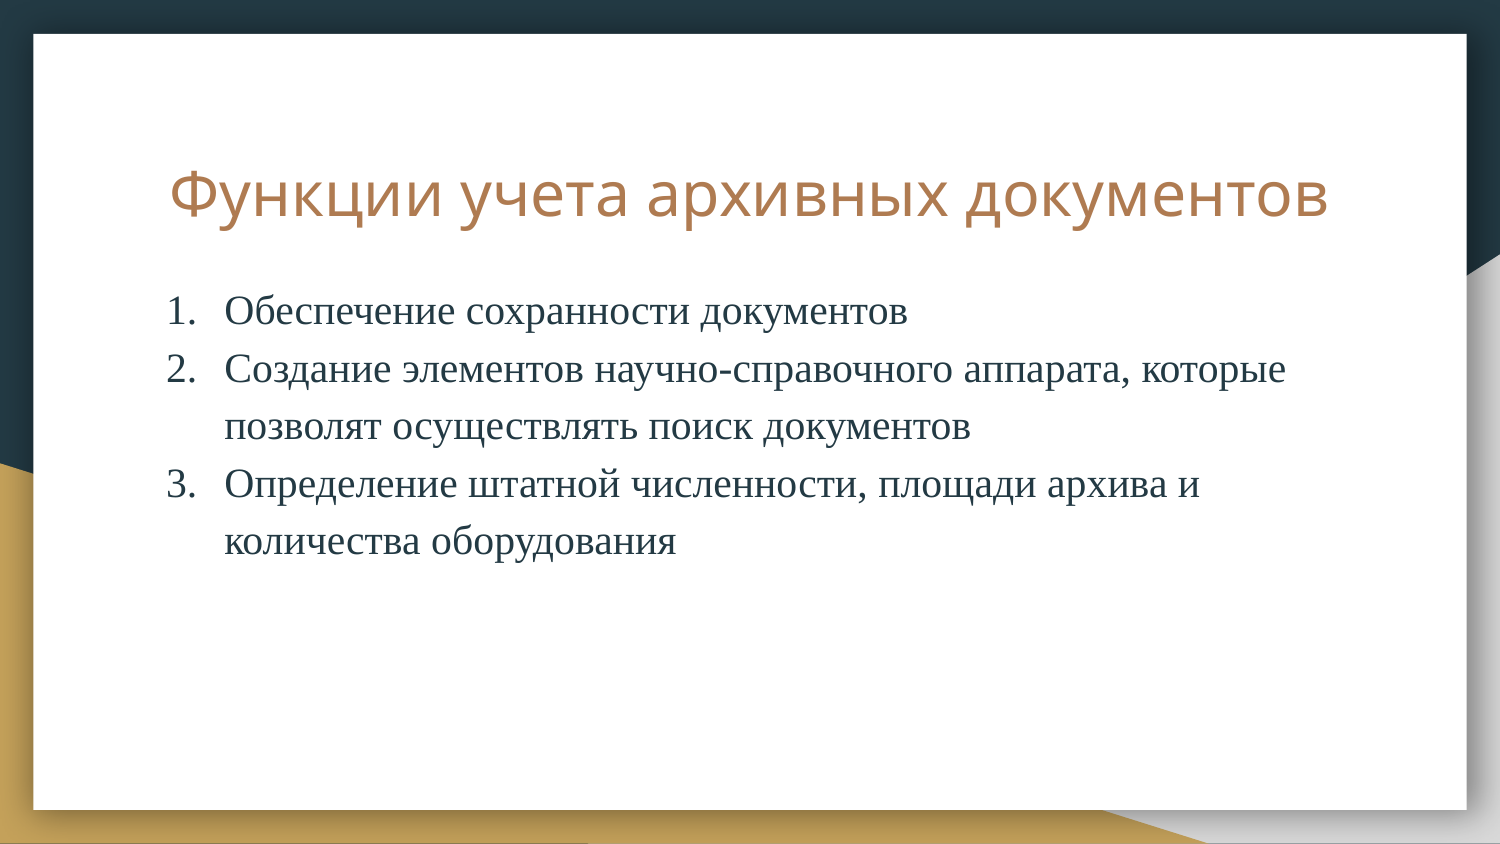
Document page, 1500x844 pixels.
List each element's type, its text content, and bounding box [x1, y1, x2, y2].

title Функции учета архивных документов [134, 138, 1366, 260]
list Обеспечение сохранности документов Создание элементов научно-справочного аппарата, которые позволят осуществлять поиск документов Определение штатной численности, площади архива и количества оборудования [134, 260, 1366, 615]
